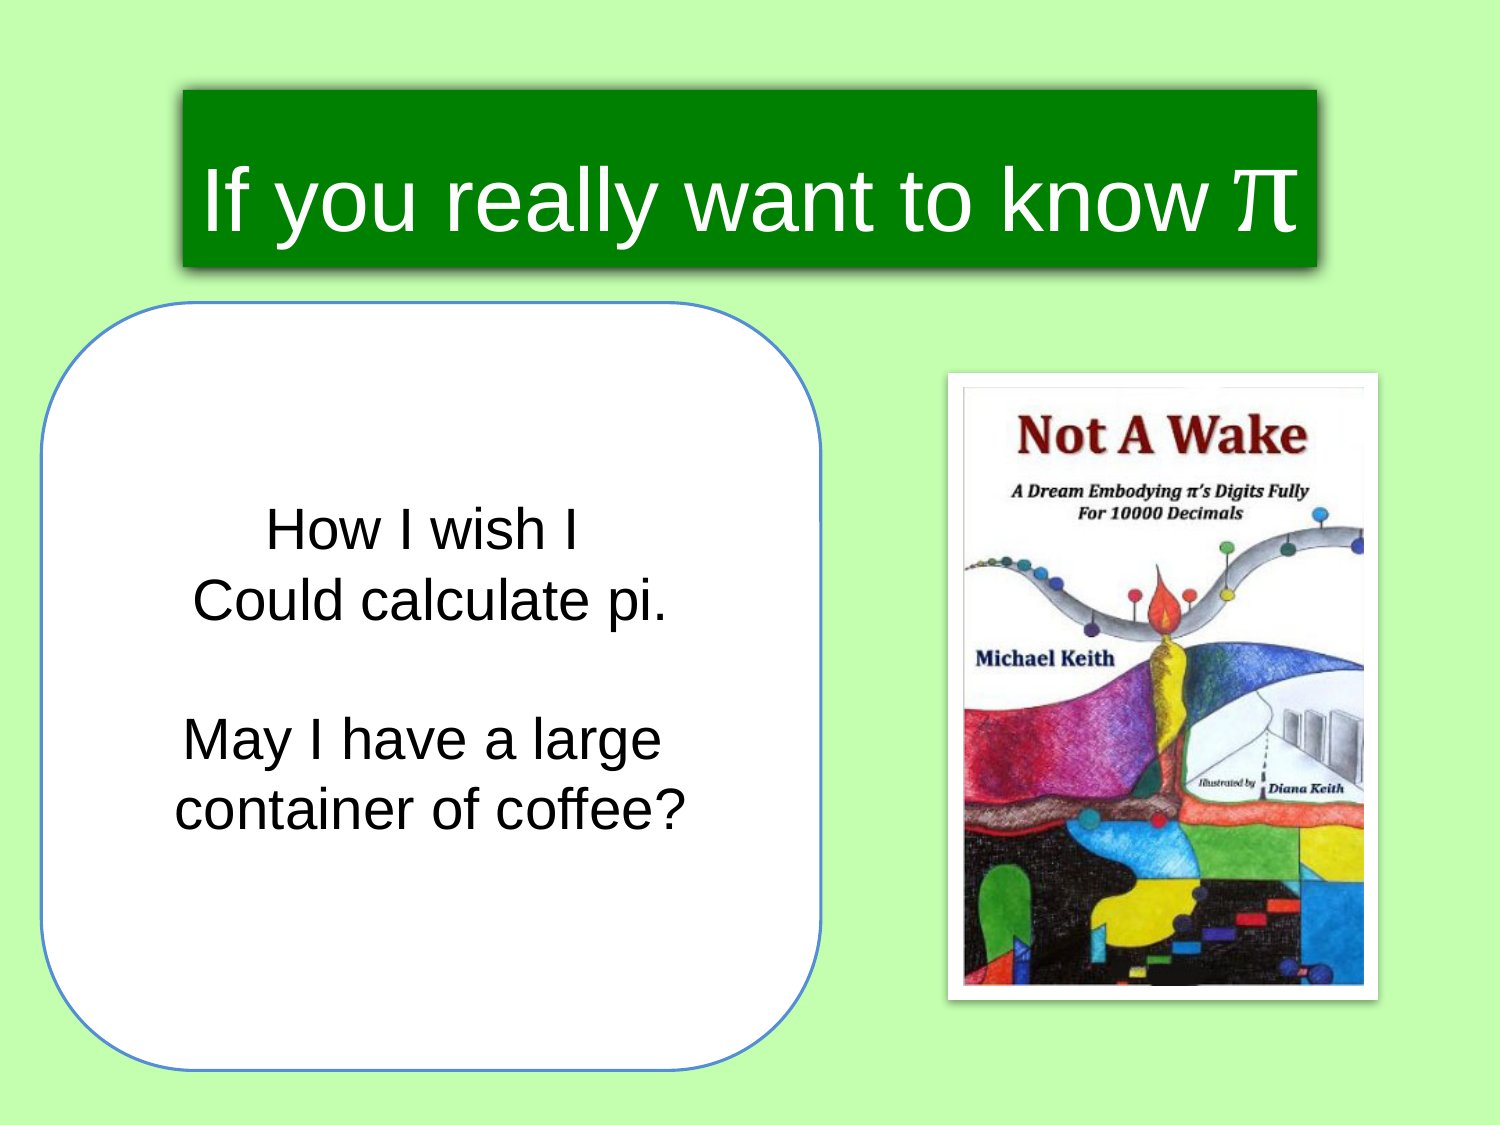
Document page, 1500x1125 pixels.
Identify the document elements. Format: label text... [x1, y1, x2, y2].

text_box How I wish I Could calculate pi. May I have a large container of coffee? [39, 300, 823, 1073]
picture [962, 386, 1364, 987]
text_box If you really want to know π [182, 89, 1317, 268]
